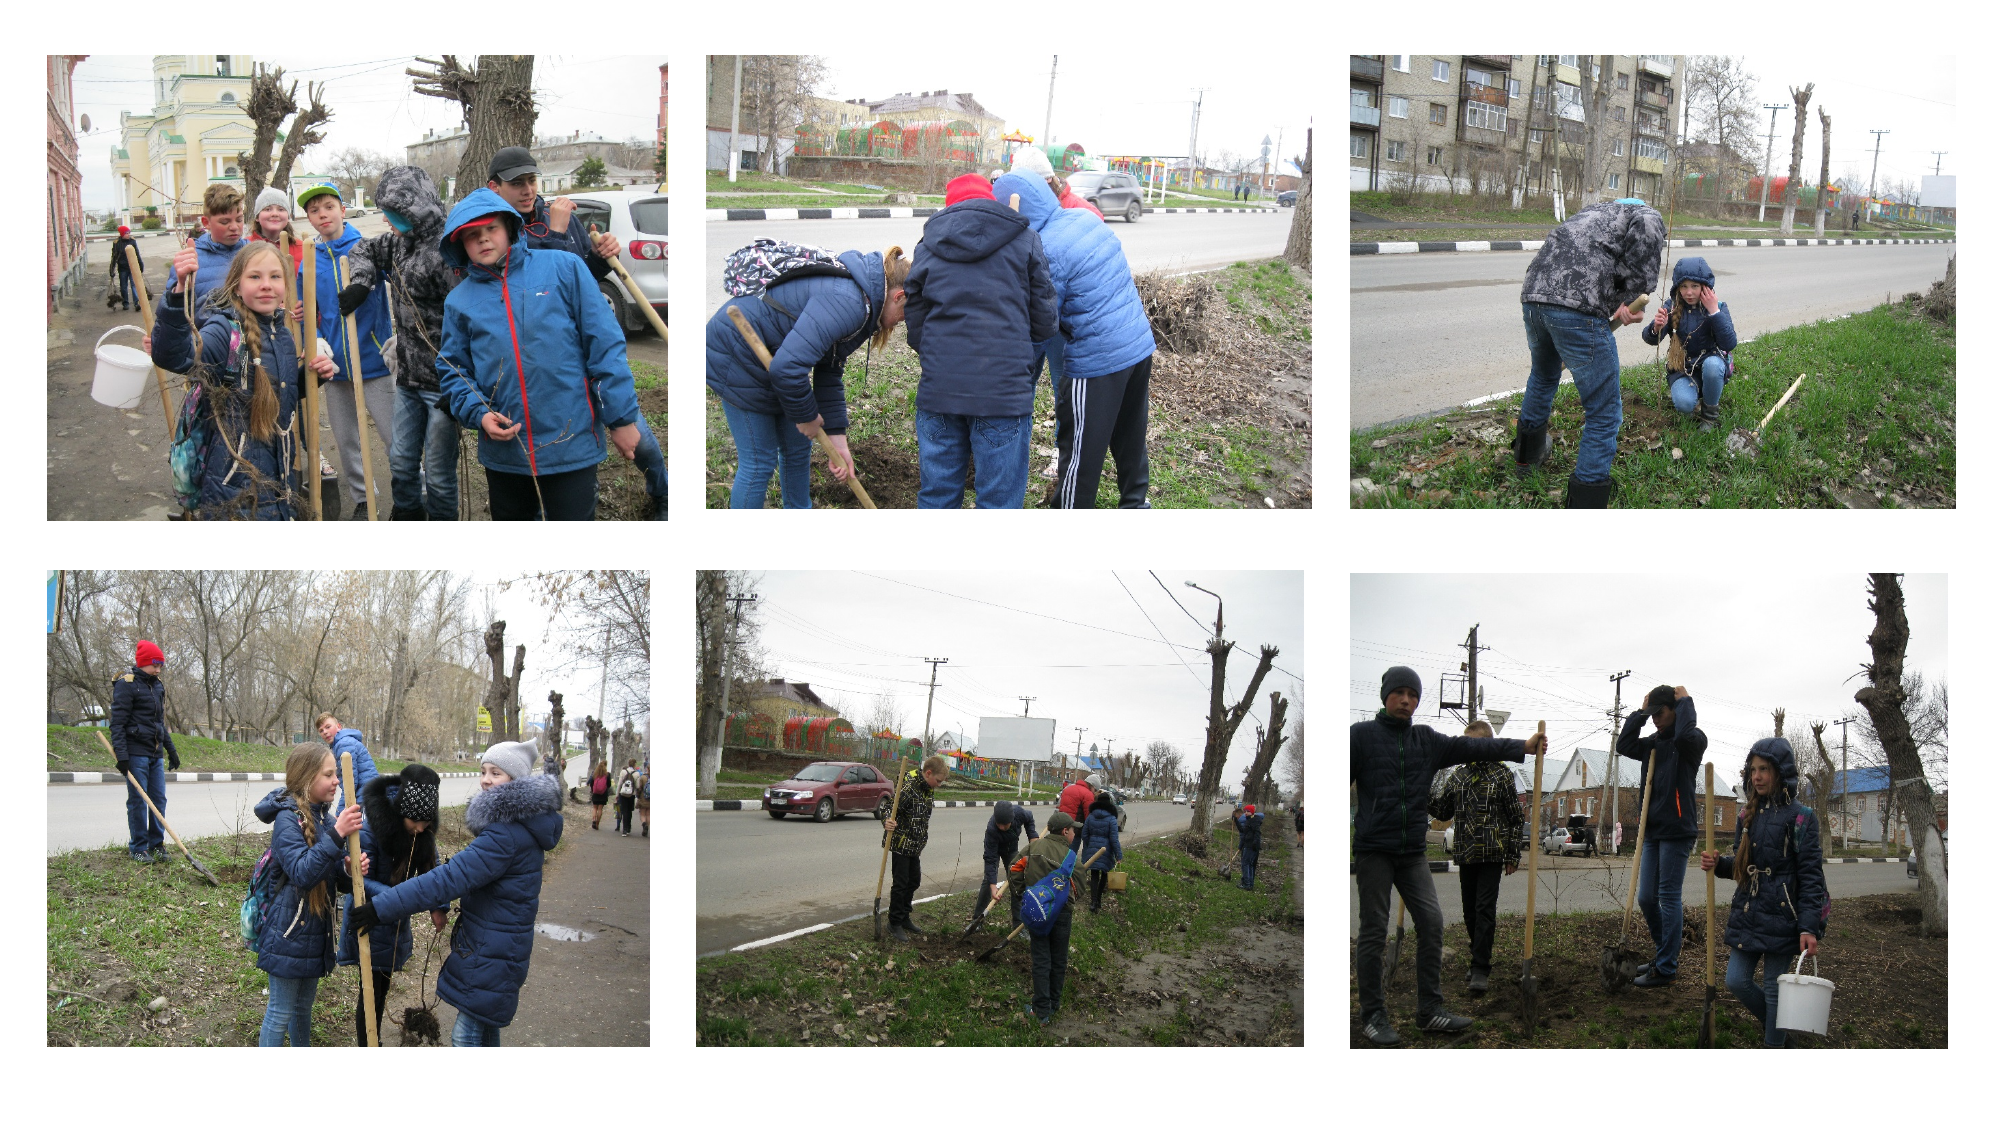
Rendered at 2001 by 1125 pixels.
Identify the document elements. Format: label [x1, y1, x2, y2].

picture [696, 570, 1304, 1047]
picture [1350, 573, 1949, 1049]
picture [1350, 55, 1956, 509]
picture [706, 55, 1312, 509]
picture [47, 570, 650, 1047]
picture [47, 55, 668, 521]
